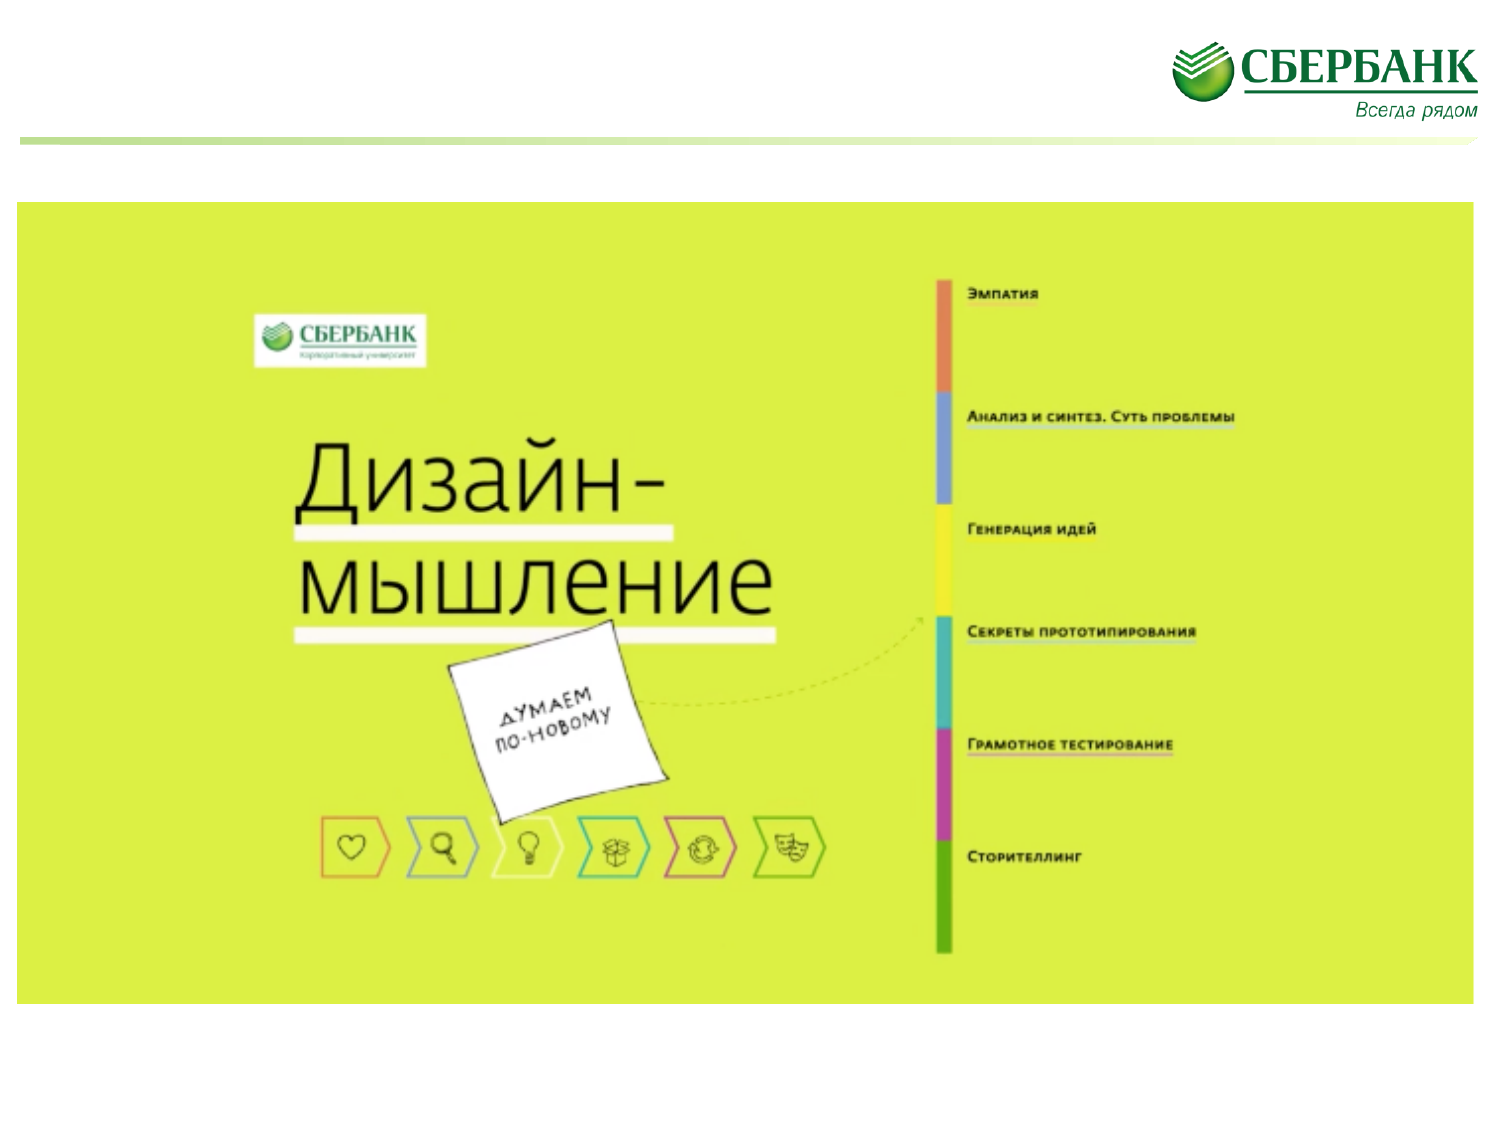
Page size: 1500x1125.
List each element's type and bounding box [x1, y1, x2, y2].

picture [1163, 27, 1490, 133]
picture [17, 201, 1476, 1004]
